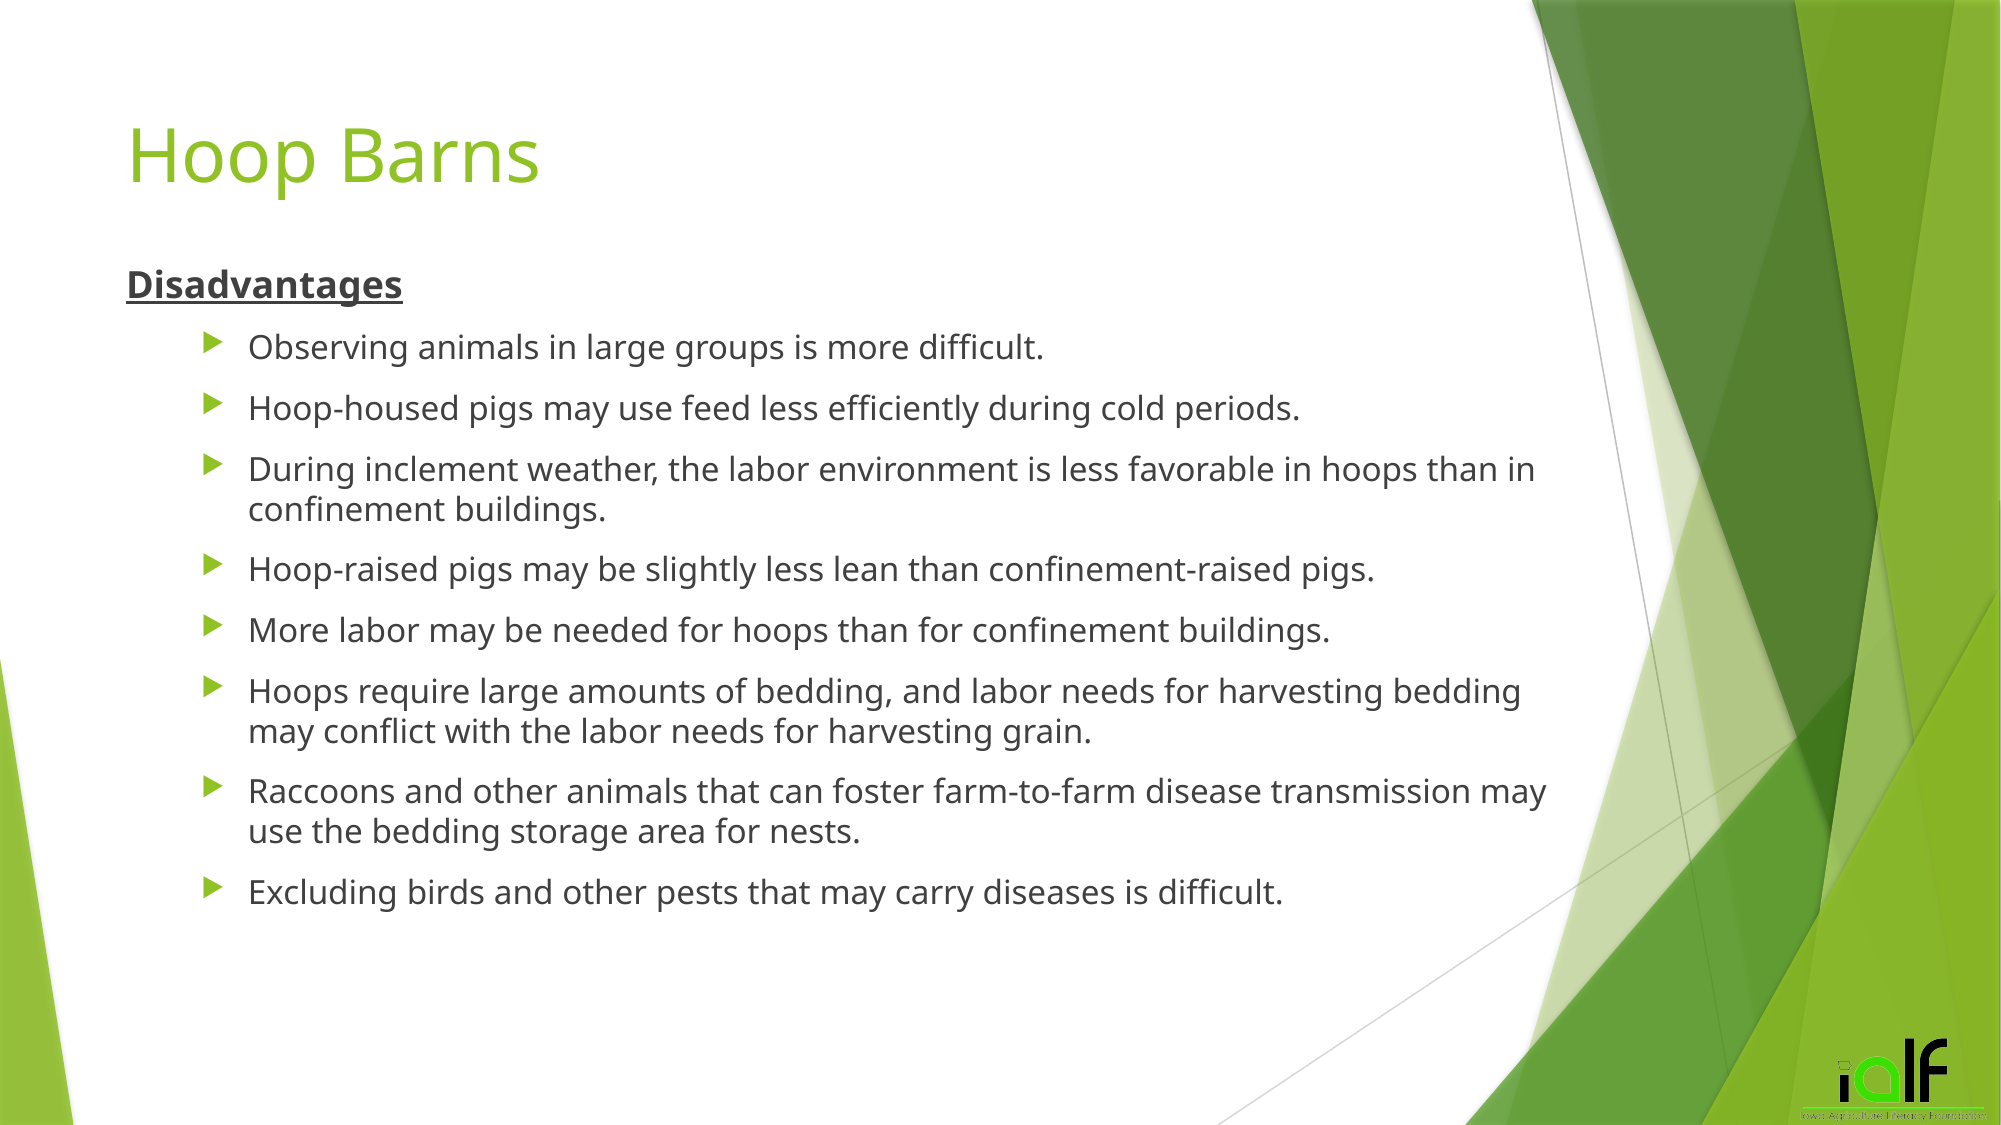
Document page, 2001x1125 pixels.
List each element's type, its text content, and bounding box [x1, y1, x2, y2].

picture [1800, 1016, 1987, 1125]
title Hoop Barns [111, 99, 1522, 253]
list Disadvantages Observing animals in large groups is more difficult. Hoop-housed pigs may use feed less efficiently during cold periods. During inclement weather, the labor environment is less favorable in hoops than in confinement buildings. Hoop-raised pigs may be slightly less lean than confinement-raised pigs. More labor may be needed for hoops than for confinement buildings. Hoops require large amounts of bedding, and labor needs for harvesting bedding may conflict with the labor needs for harvesting grain. Raccoons and other animals that can foster farm-to-farm disease transmission may use the bedding storage area for nests. Excluding birds and other pests that may carry diseases is difficult. [111, 253, 1574, 960]
